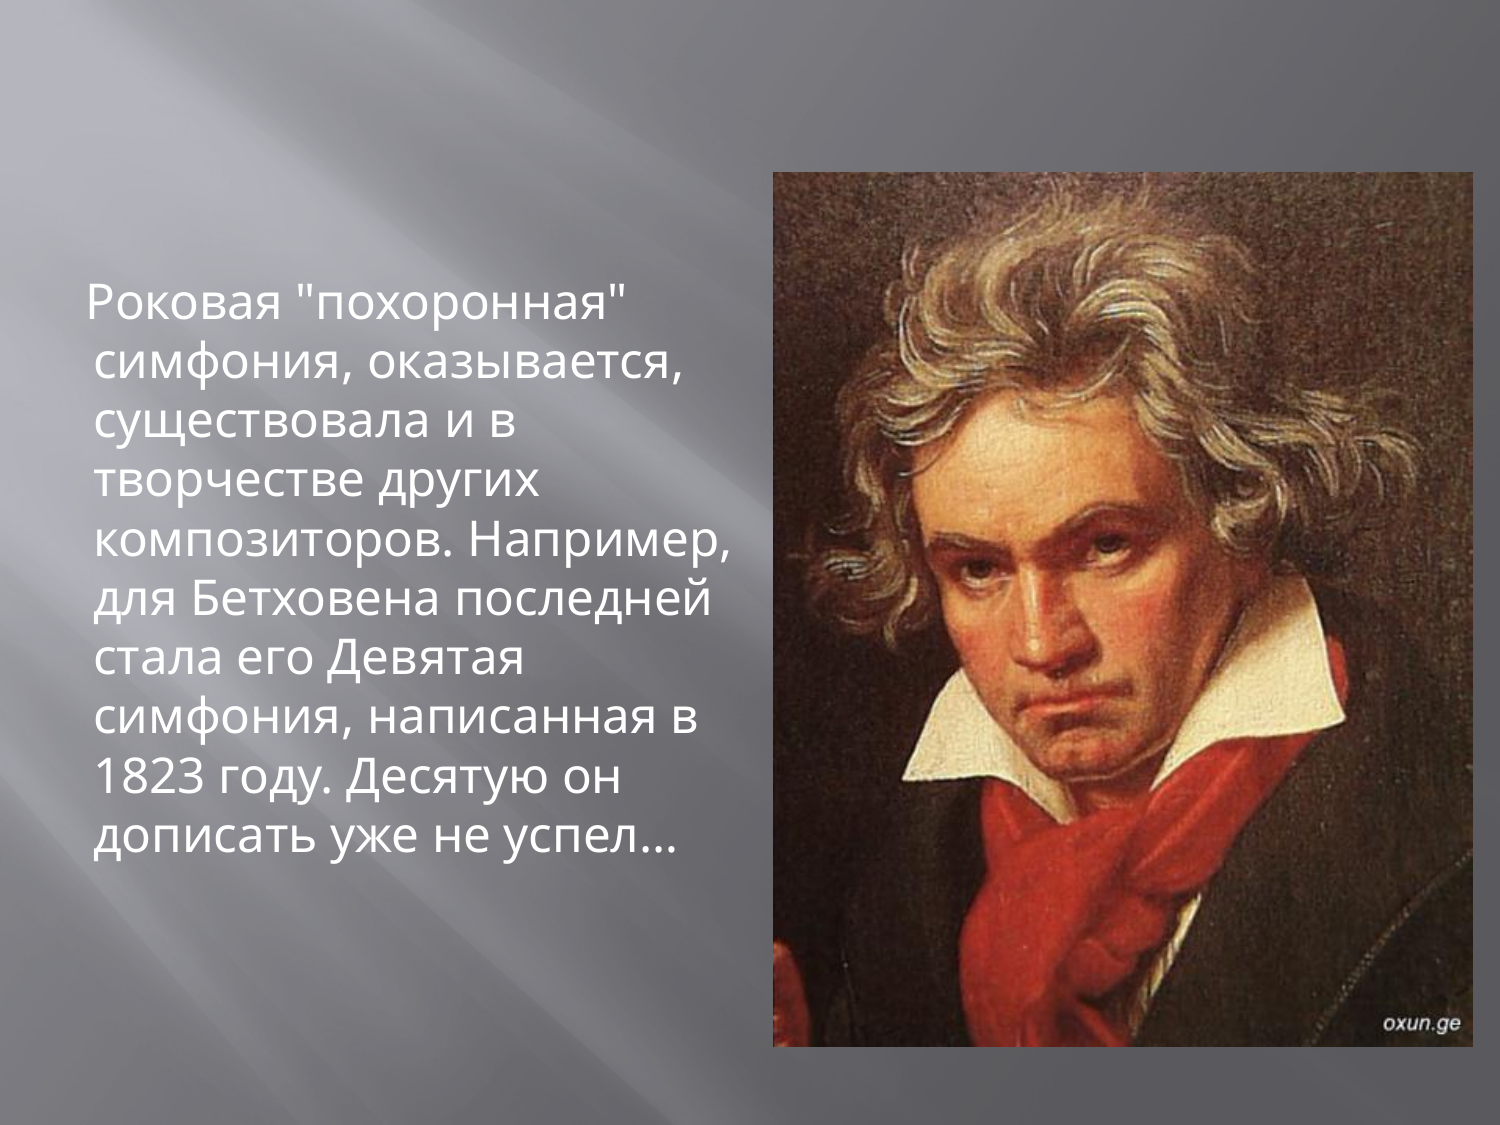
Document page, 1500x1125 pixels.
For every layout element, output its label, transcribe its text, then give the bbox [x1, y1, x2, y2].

picture [773, 172, 1474, 1047]
list Роковая "похоронная" симфония, оказывается, существовала и в творчестве других композиторов. Например, для Бетховена последней стала его Девятая симфония, написанная в 1823 году. Десятую он дописать уже не успел… [0, 262, 750, 1035]
